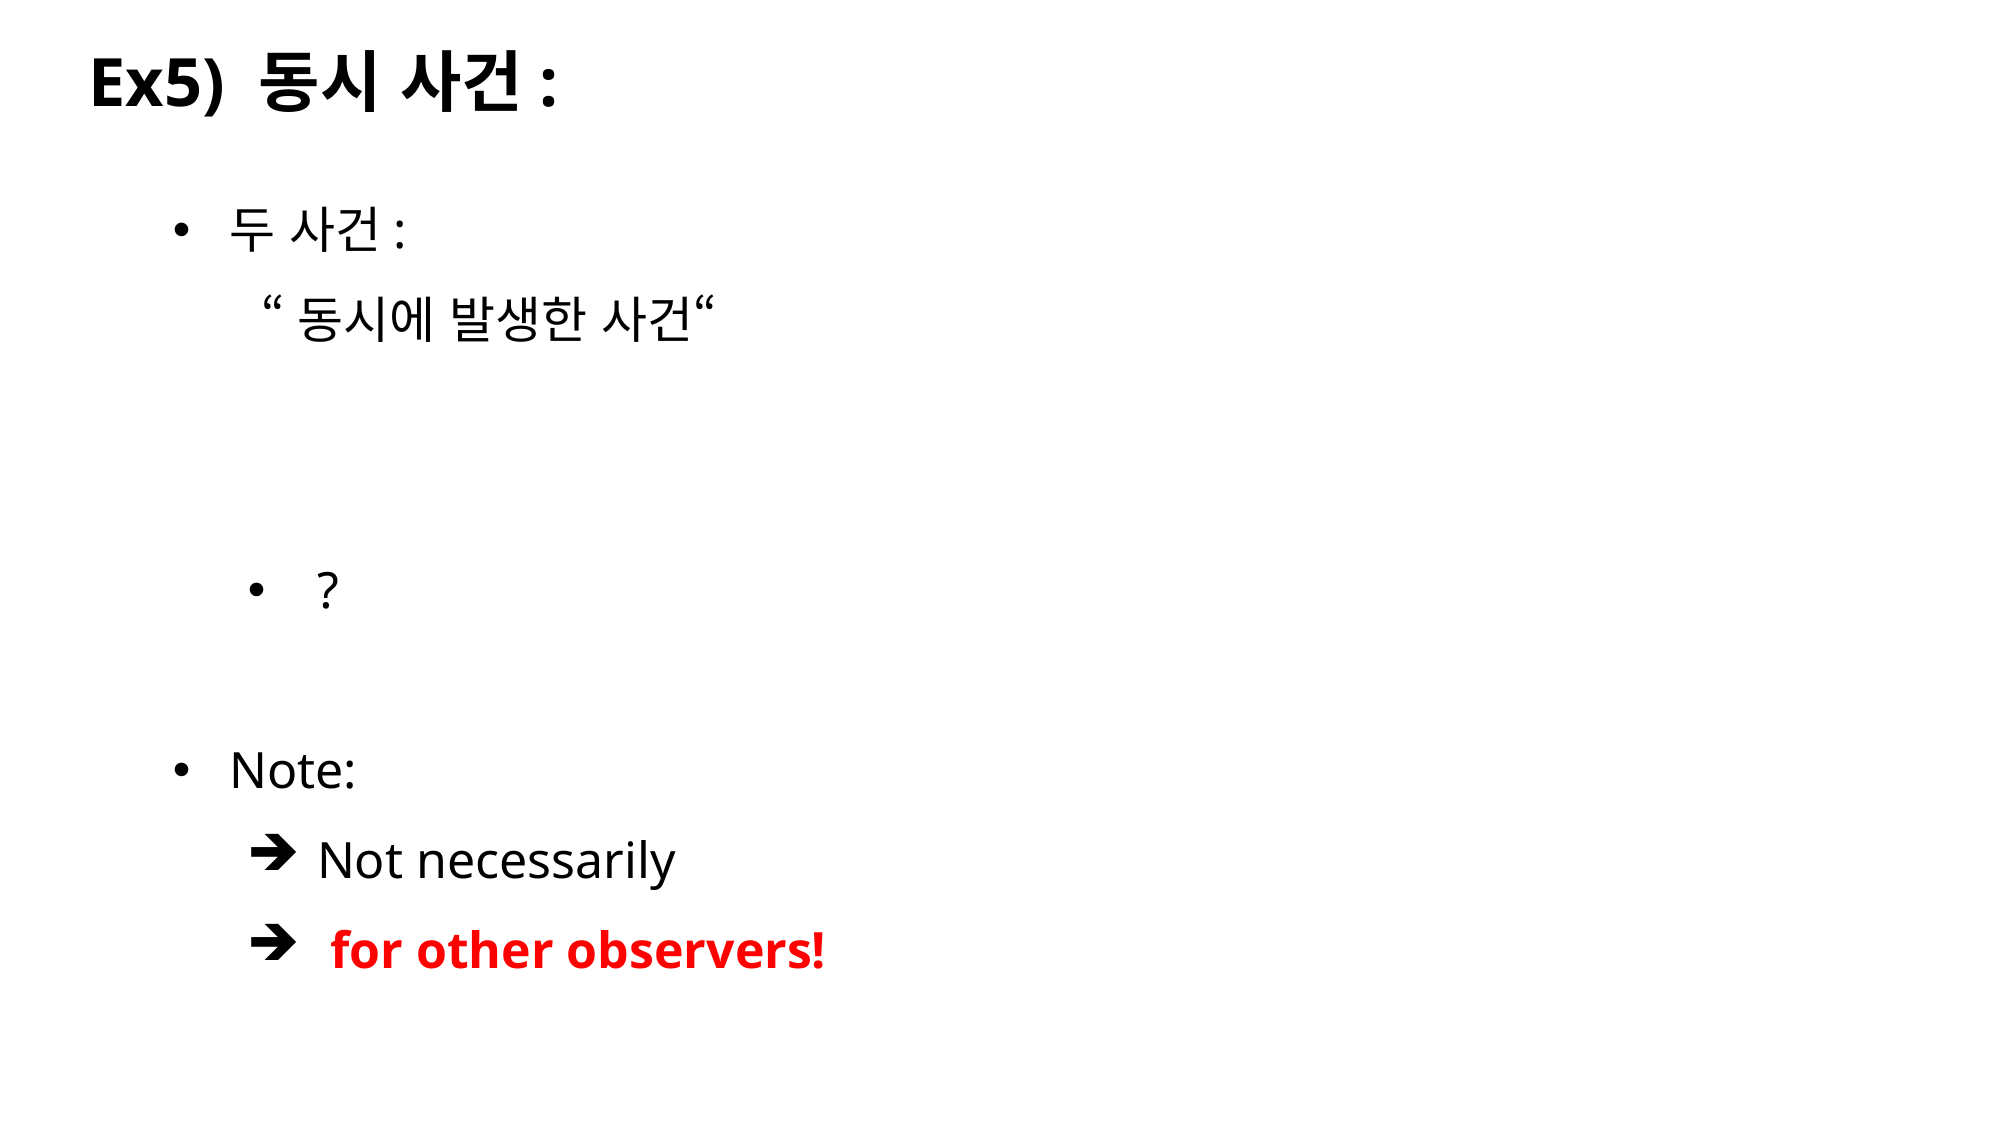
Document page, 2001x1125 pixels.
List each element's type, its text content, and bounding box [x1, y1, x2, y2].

text_box Ex5) 동시 사건: [73, 32, 1332, 128]
